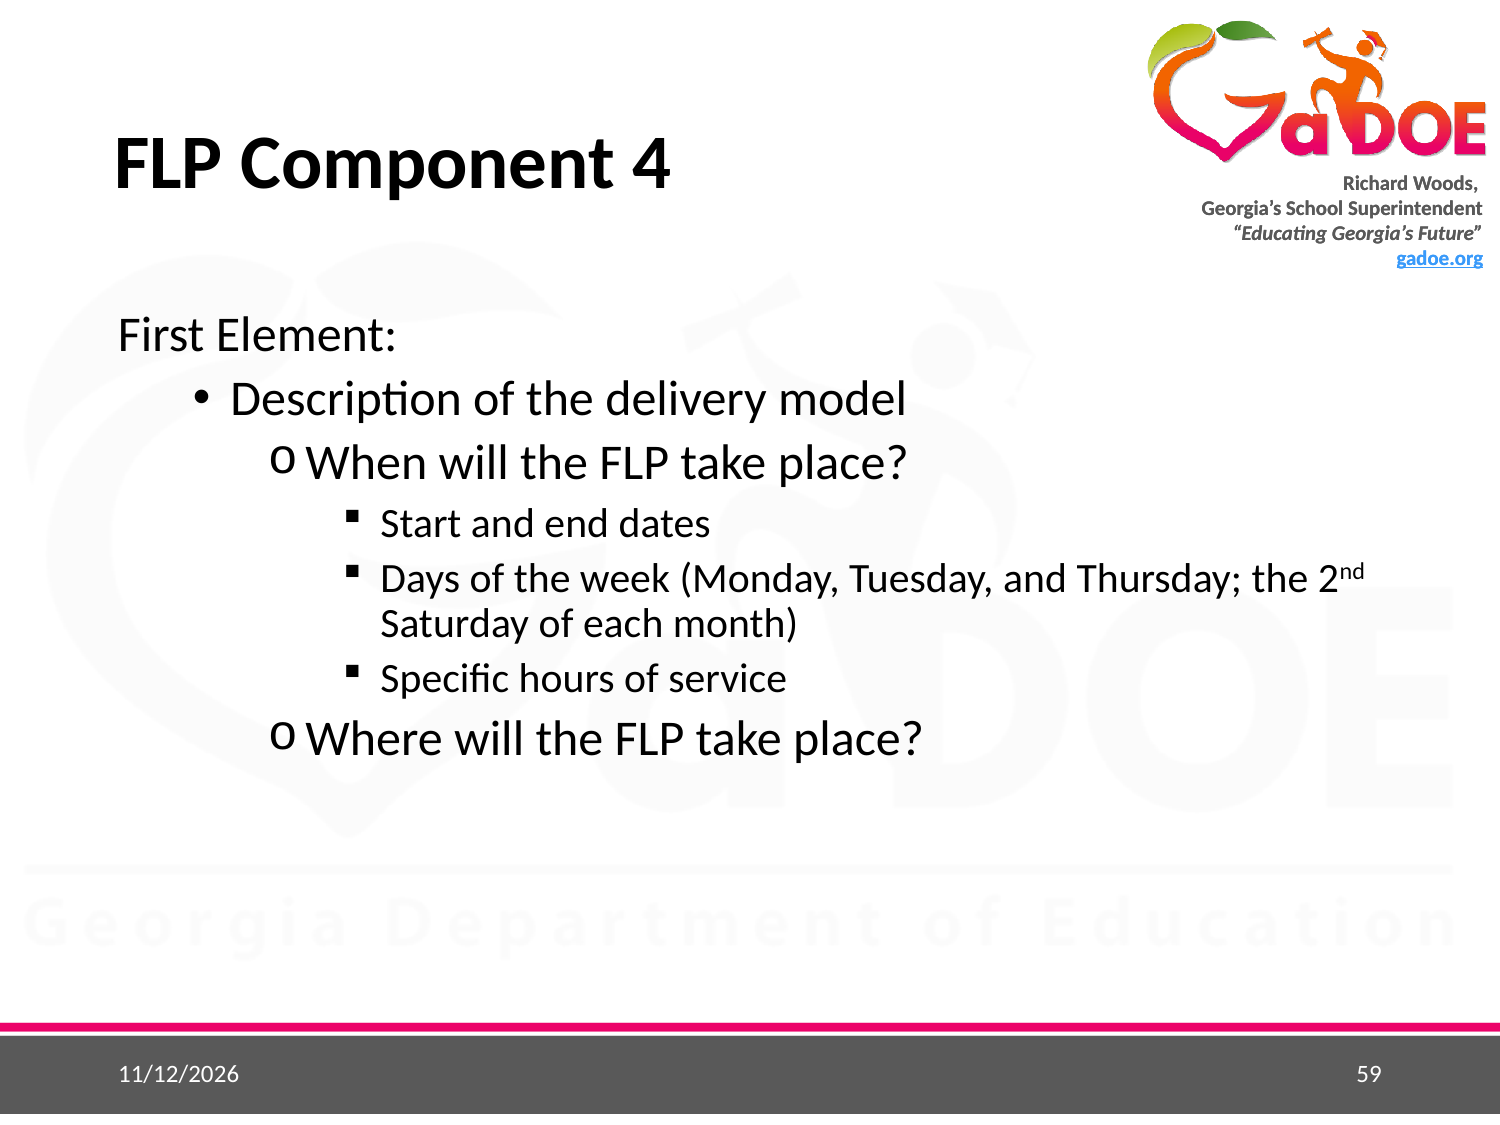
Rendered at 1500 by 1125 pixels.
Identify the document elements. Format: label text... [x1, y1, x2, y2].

title FLP Component 4 [99, 54, 1136, 273]
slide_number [103, 1042, 441, 1103]
picture [19, 235, 1473, 980]
slide_number 59 [1059, 1042, 1397, 1103]
list First Element: Description of the delivery model When will the FLP take place? Start and end dates Days of the week (Monday, Tuesday, and Thursday; the 2nd Saturday of each month) Specific hours of service Where will the FLP take place? [103, 300, 1421, 1015]
picture [1135, 8, 1499, 164]
